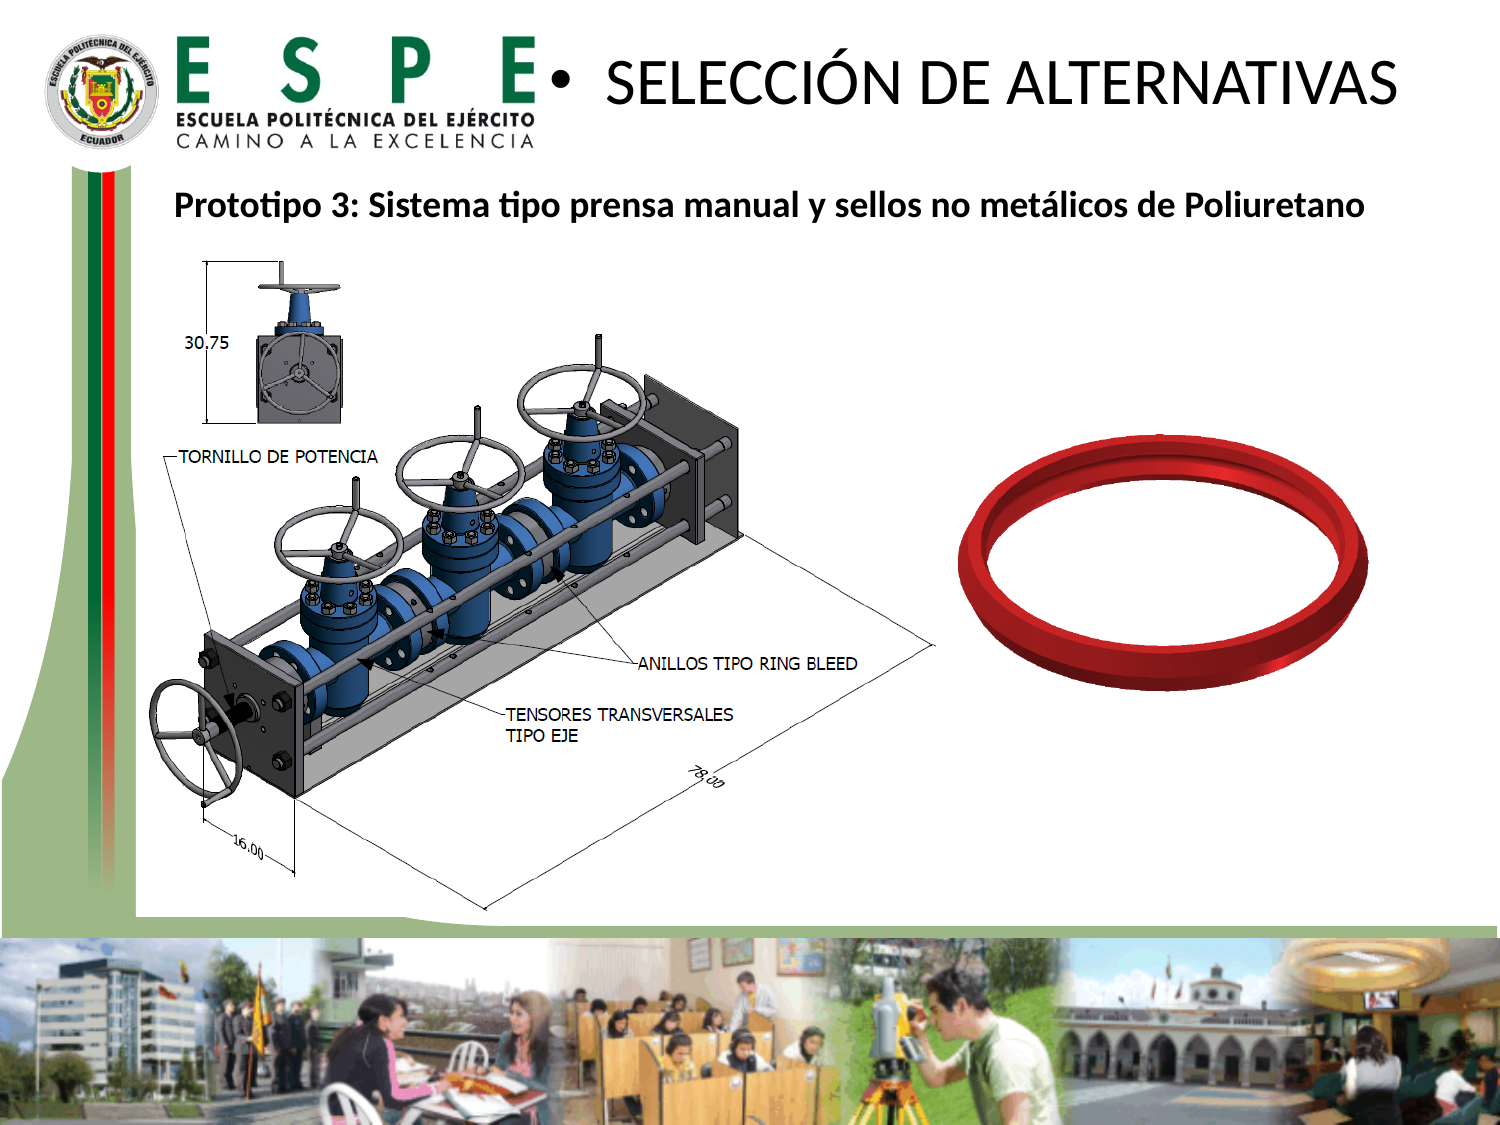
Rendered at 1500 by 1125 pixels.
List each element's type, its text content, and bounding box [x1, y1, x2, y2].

picture [17, 18, 562, 165]
picture [0, 938, 1500, 1125]
text_box Prototipo 3: Sistema tipo prensa manual y sellos no metálicos de Poliuretano [159, 172, 1430, 233]
picture [135, 255, 940, 918]
picture [956, 432, 1370, 692]
text_box SELECCIÓN DE ALTERNATIVAS [501, 30, 1447, 113]
